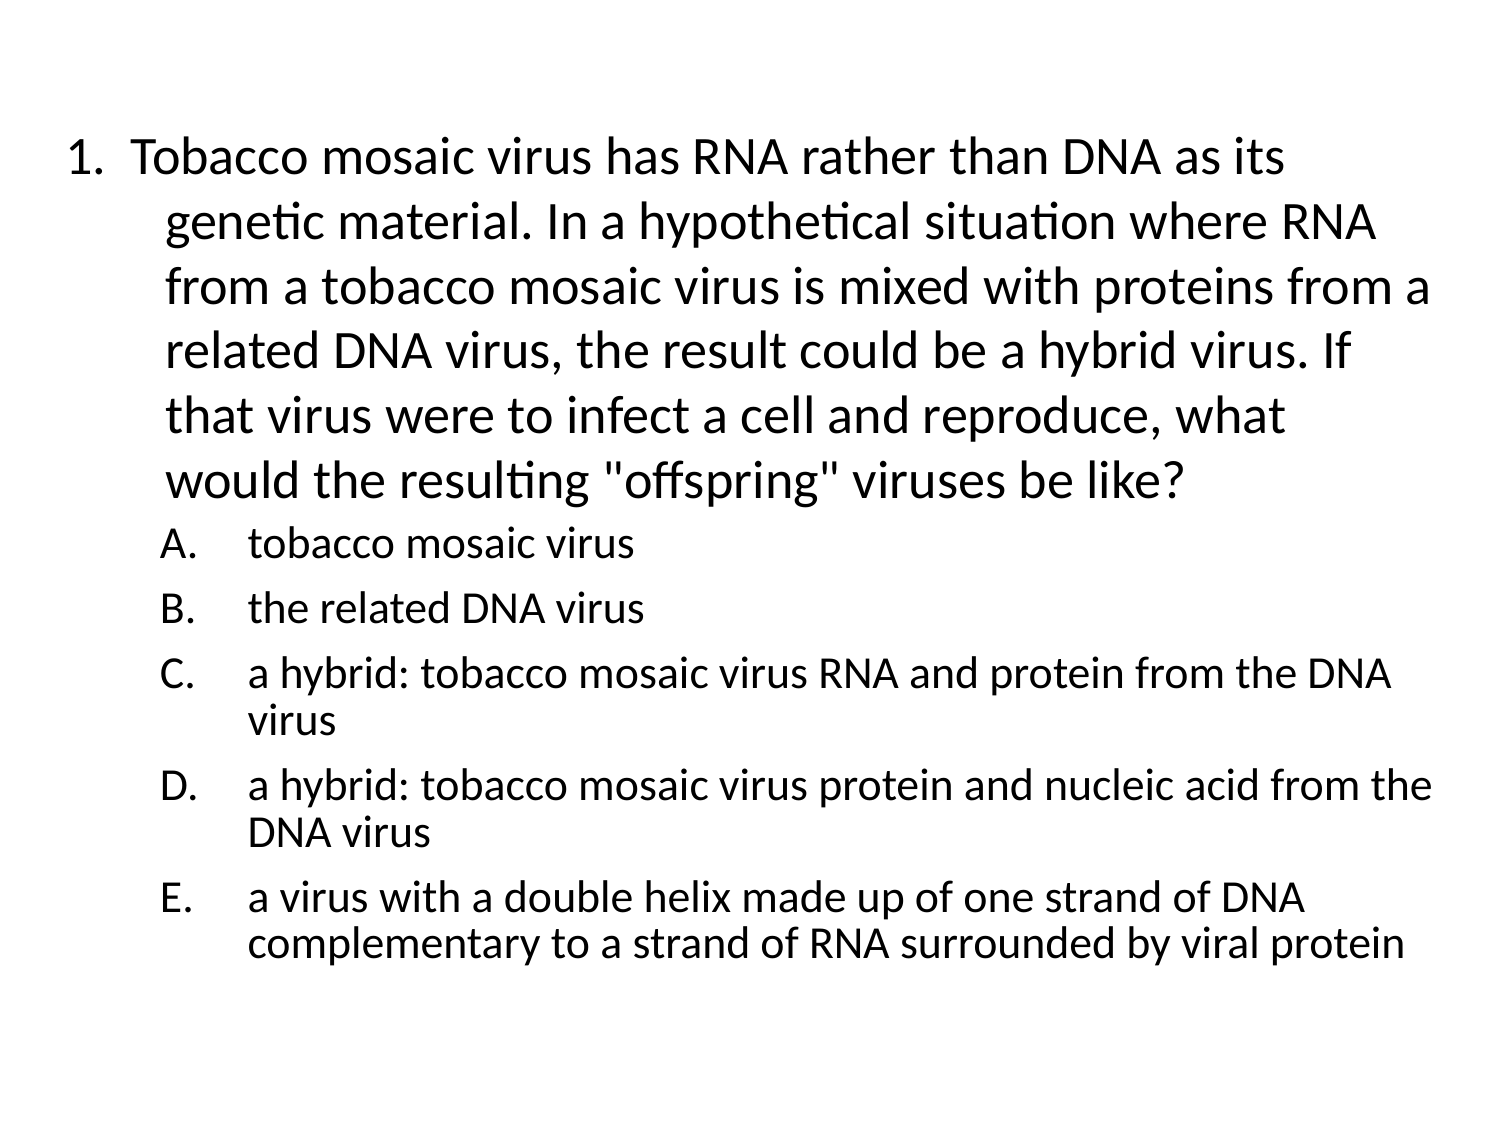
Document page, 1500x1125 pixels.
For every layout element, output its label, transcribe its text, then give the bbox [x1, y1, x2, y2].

list 1. Tobacco mosaic virus has RNA rather than DNA as its genetic material. In a hypothetical situation where RNA from a tobacco mosaic virus is mixed with proteins from a related DNA virus, the result could be a hybrid virus. If that virus were to infect a cell and reproduce, what would the resulting "offspring" viruses be like? tobacco mosaic virus the related DNA virus a hybrid: tobacco mosaic virus RNA and protein from the DNA virus a hybrid: tobacco mosaic virus protein and nucleic acid from the DNA virus a virus with a double helix made up of one strand of DNA complementary to a strand of RNA surrounded by viral protein [50, 112, 1450, 1030]
